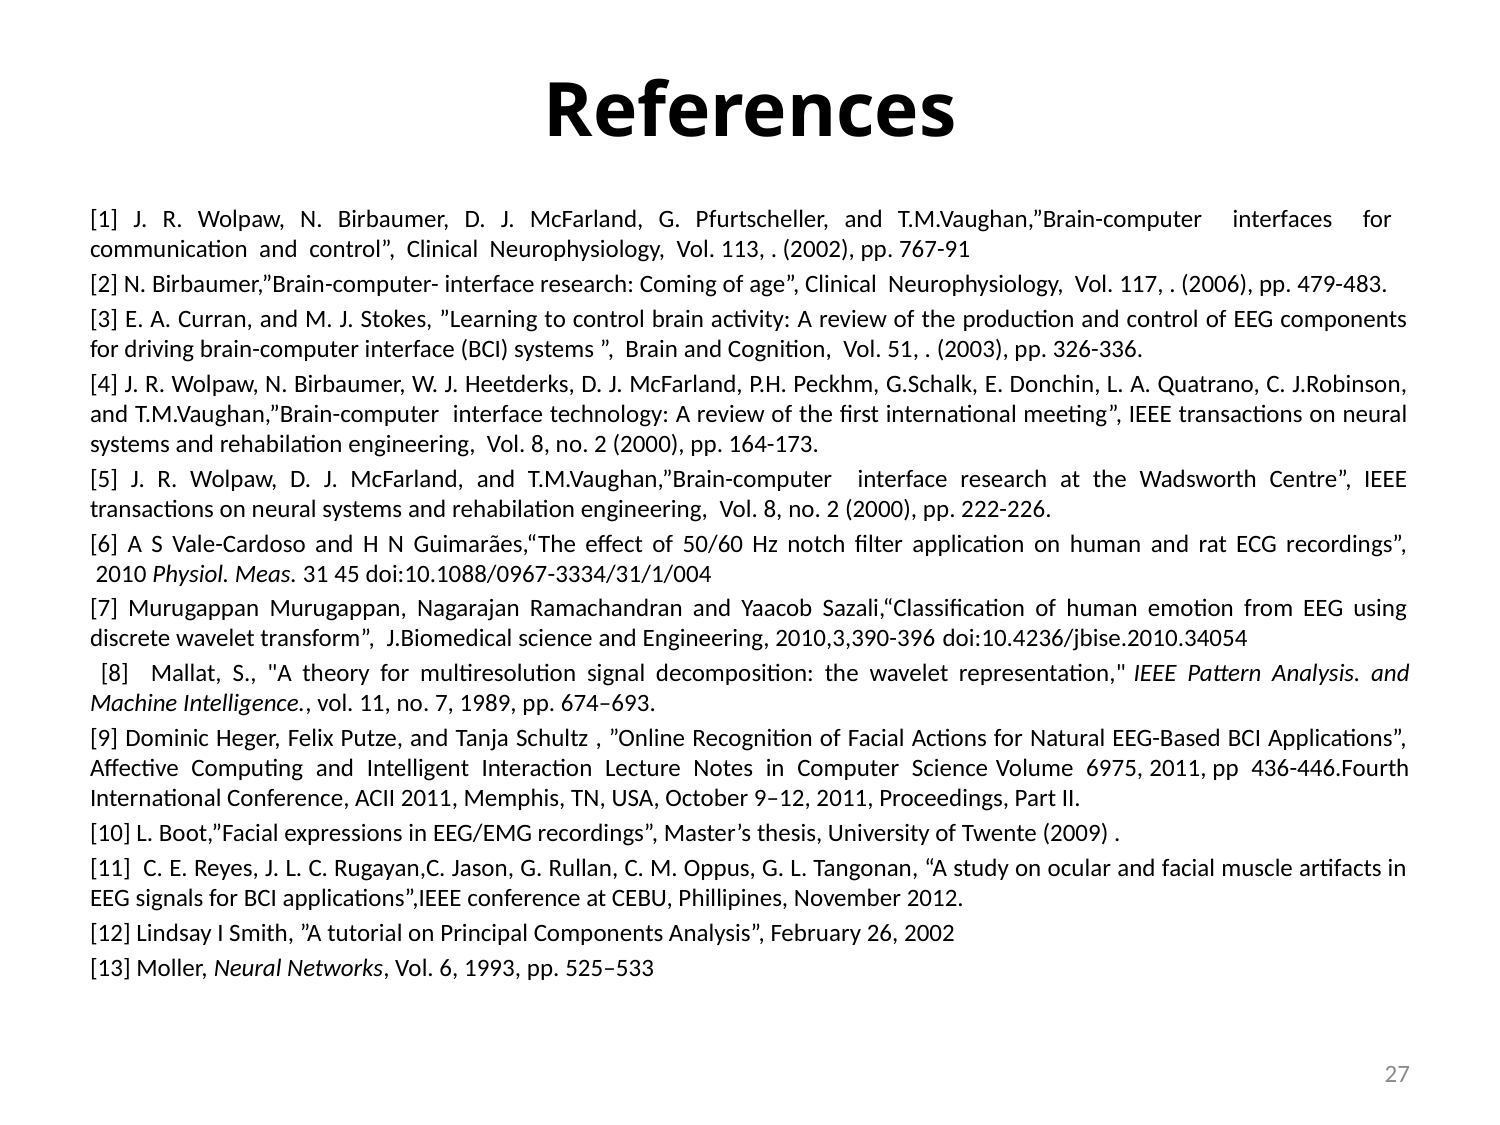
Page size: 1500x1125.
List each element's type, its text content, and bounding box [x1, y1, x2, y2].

list [1] J. R. Wolpaw, N. Birbaumer, D. J. McFarland, G. Pfurtscheller, and T.M.Vaughan,”Brain-computer interfaces for communication and control”, Clinical Neurophysiology, Vol. 113, . (2002), pp. 767-91 [2] N. Birbaumer,”Brain-computer- interface research: Coming of age”, Clinical Neurophysiology, Vol. 117, . (2006), pp. 479-483. [3] E. A. Curran, and M. J. Stokes, ”Learning to control brain activity: A review of the production and control of EEG components for driving brain-computer interface (BCI) systems ”, Brain and Cognition, Vol. 51, . (2003), pp. 326-336. [4] J. R. Wolpaw, N. Birbaumer, W. J. Heetderks, D. J. McFarland, P.H. Peckhm, G.Schalk, E. Donchin, L. A. Quatrano, C. J.Robinson, and T.M.Vaughan,”Brain-computer interface technology: A review of the first international meeting”, IEEE transactions on neural systems and rehabilation engineering, Vol. 8, no. 2 (2000), pp. 164-173. [5] J. R. Wolpaw, D. J. McFarland, and T.M.Vaughan,”Brain-computer interface research at the Wadsworth Centre”, IEEE transactions on neural systems and rehabilation engineering, Vol. 8, no. 2 (2000), pp. 222-226. [6] A S Vale-Cardoso and H N Guimarães,“The effect of 50/60 Hz notch filter application on human and rat ECG recordings”, 2010 Physiol. Meas. 31 45 doi:10.1088/0967-3334/31/1/004 [7] Murugappan Murugappan, Nagarajan Ramachandran and Yaacob Sazali,“Classification of human emotion from EEG using discrete wavelet transform”, J.Biomedical science and Engineering, 2010,3,390-396 doi:10.4236/jbise.2010.34054 [8] Mallat, S., "A theory for multiresolution signal decomposition: the wavelet representation," IEEE Pattern Analysis. and Machine Intelligence., vol. 11, no. 7, 1989, pp. 674–693. [9] Dominic Heger, Felix Putze, and Tanja Schultz , ”Online Recognition of Facial Actions for Natural EEG-Based BCI Applications”, Affective Computing and Intelligent Interaction Lecture Notes in Computer Science Volume 6975, 2011, pp 436-446.Fourth International Conference, ACII 2011, Memphis, TN, USA, October 9–12, 2011, Proceedings, Part II. [10] L. Boot,”Facial expressions in EEG/EMG recordings”, Master’s thesis, University of Twente (2009) . [11] C. E. Reyes, J. L. C. Rugayan,C. Jason, G. Rullan, C. M. Oppus, G. L. Tangonan, “A study on ocular and facial muscle artifacts in EEG signals for BCI applications”,IEEE conference at CEBU, Phillipines, November 2012. [12] Lindsay I Smith, ”A tutorial on Principal Components Analysis”, February 26, 2002 [13] Moller, Neural Networks, Vol. 6, 1993, pp. 525–533 [75, 195, 1425, 1025]
slide_number 27 [1074, 1042, 1425, 1103]
title References [75, 12, 1425, 195]
